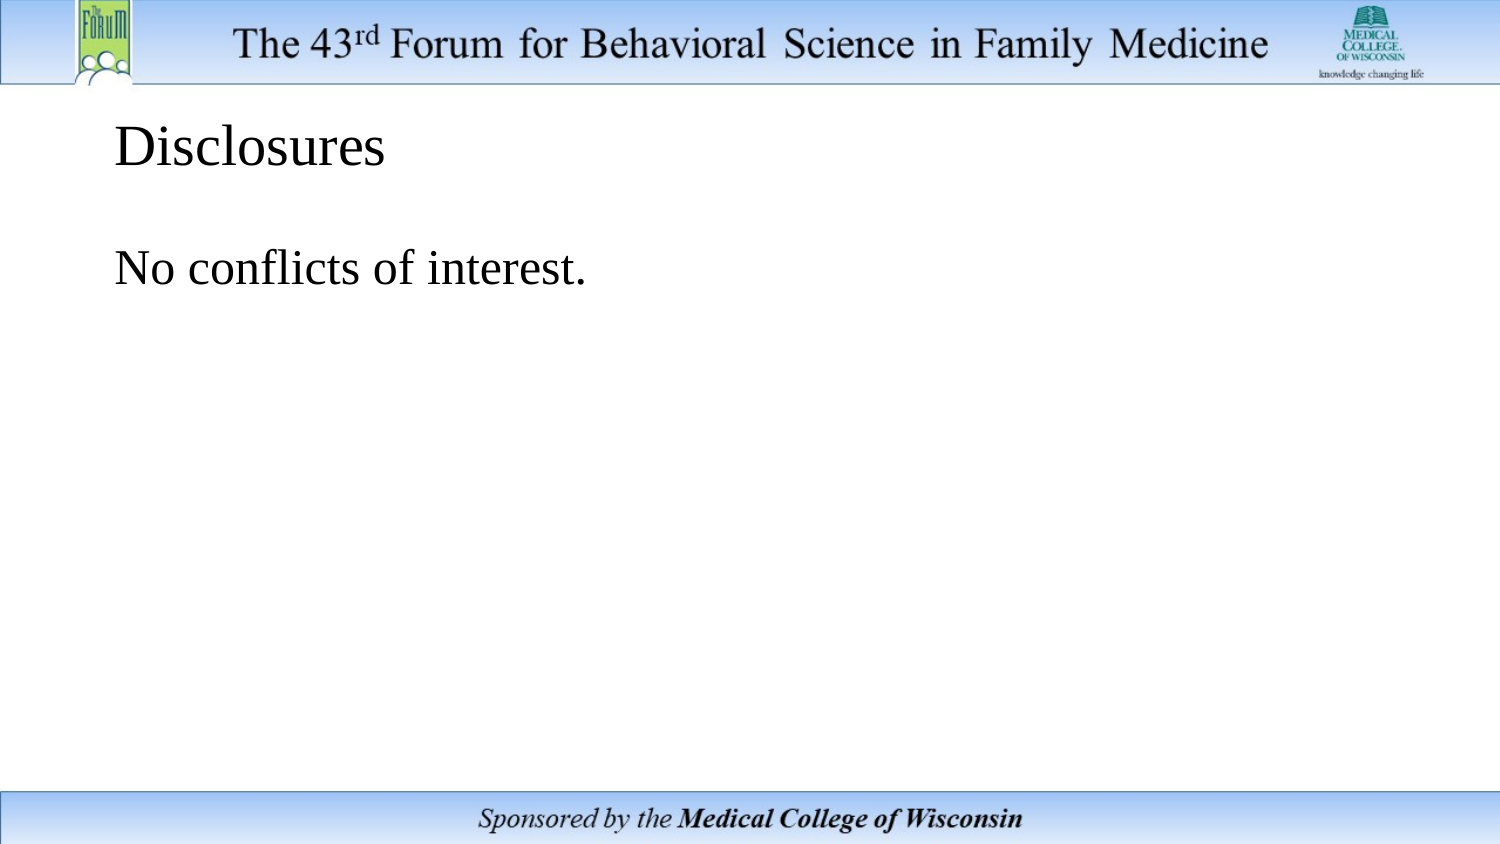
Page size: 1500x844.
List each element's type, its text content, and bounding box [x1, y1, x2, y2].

title Disclosures [103, 86, 1416, 208]
picture [0, 0, 1500, 844]
list No conflicts of interest. [103, 224, 1397, 760]
